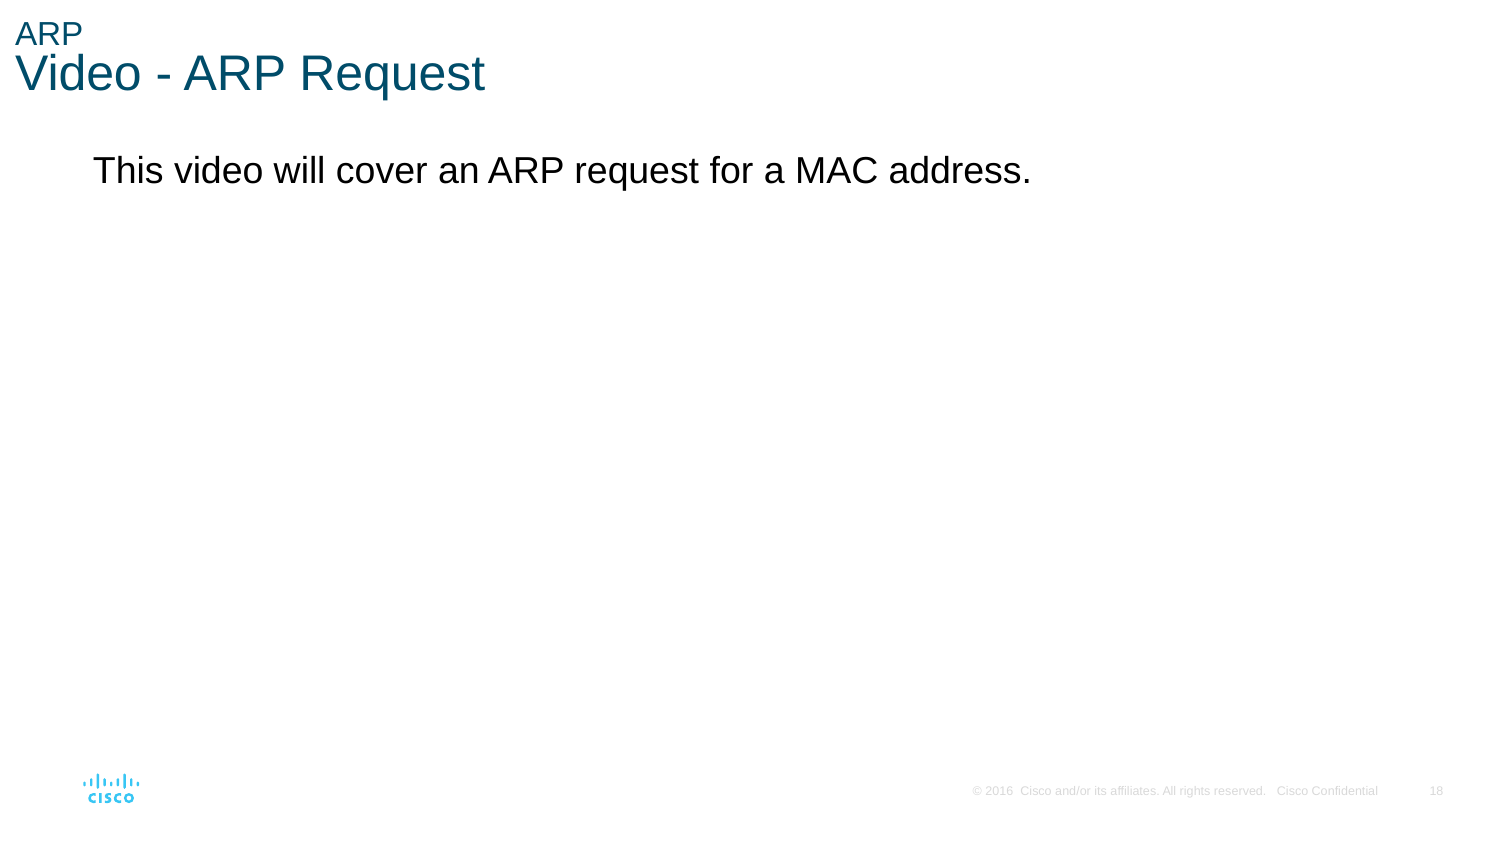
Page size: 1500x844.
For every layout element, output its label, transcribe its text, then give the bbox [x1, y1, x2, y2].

list This video will cover an ARP request for a MAC address. [77, 138, 1437, 726]
title ARP Video - ARP Request [0, 0, 1369, 121]
